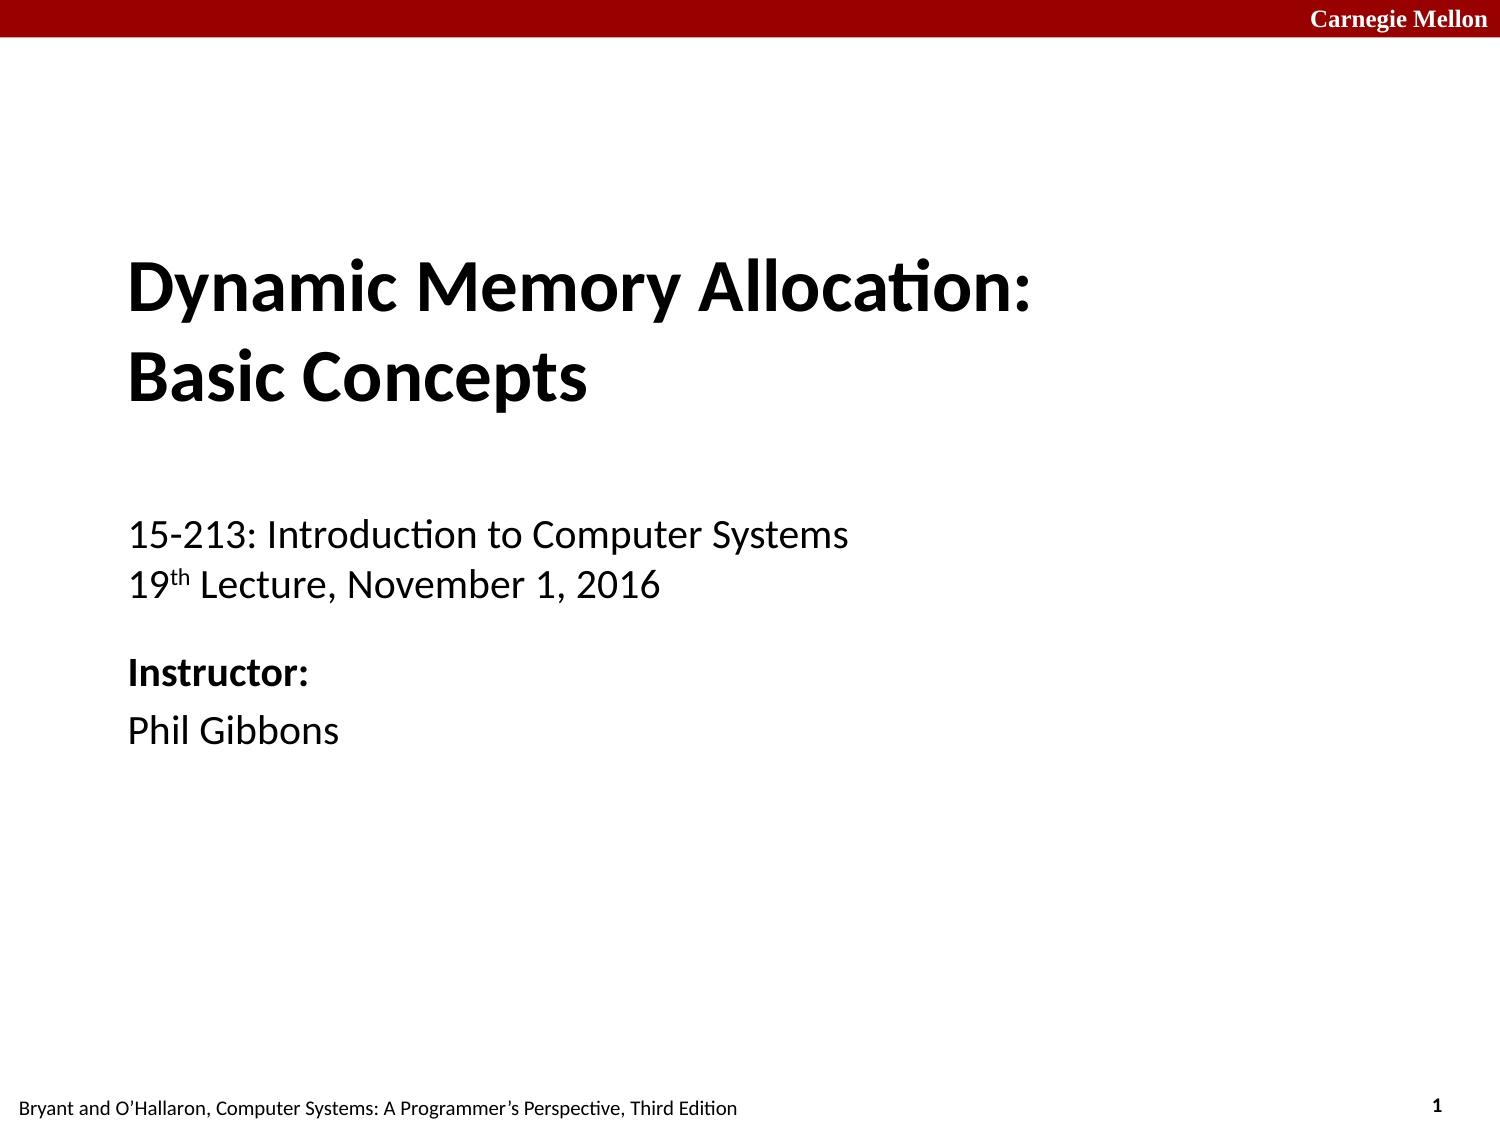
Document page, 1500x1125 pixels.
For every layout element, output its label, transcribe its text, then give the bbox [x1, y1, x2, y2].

subtitle Instructor: Phil Gibbons [112, 637, 1373, 926]
title Dynamic Memory Allocation: Basic Concepts 15-213: Introduction to Computer Systems 19th Lecture, November 1, 2016 [112, 279, 1388, 563]
